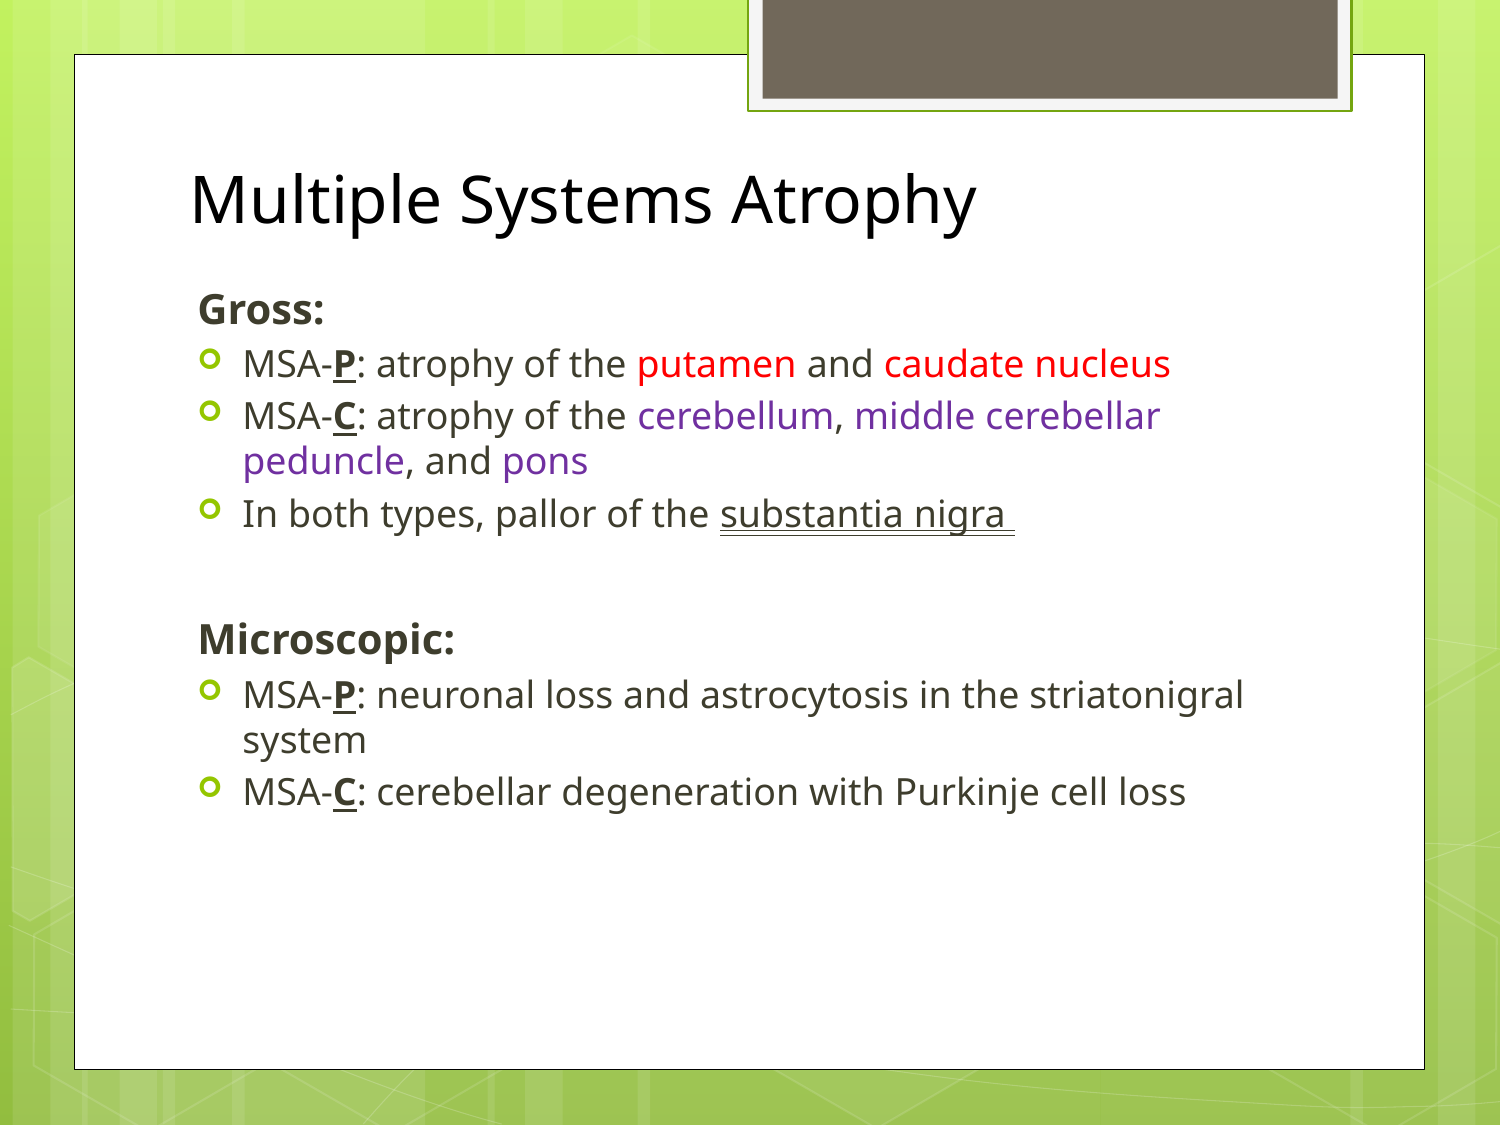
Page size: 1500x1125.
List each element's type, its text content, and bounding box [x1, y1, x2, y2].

list Gross: MSA-P: atrophy of the putamen and caudate nucleus MSA-C: atrophy of the cerebellum, middle cerebellar peduncle, and pons In both types, pallor of the substantia nigra Microscopic: MSA-P: neuronal loss and astrocytosis in the striatonigral system MSA-C: cerebellar degeneration with Purkinje cell loss [171, 275, 1283, 975]
title Multiple Systems Atrophy [174, 149, 1328, 244]
